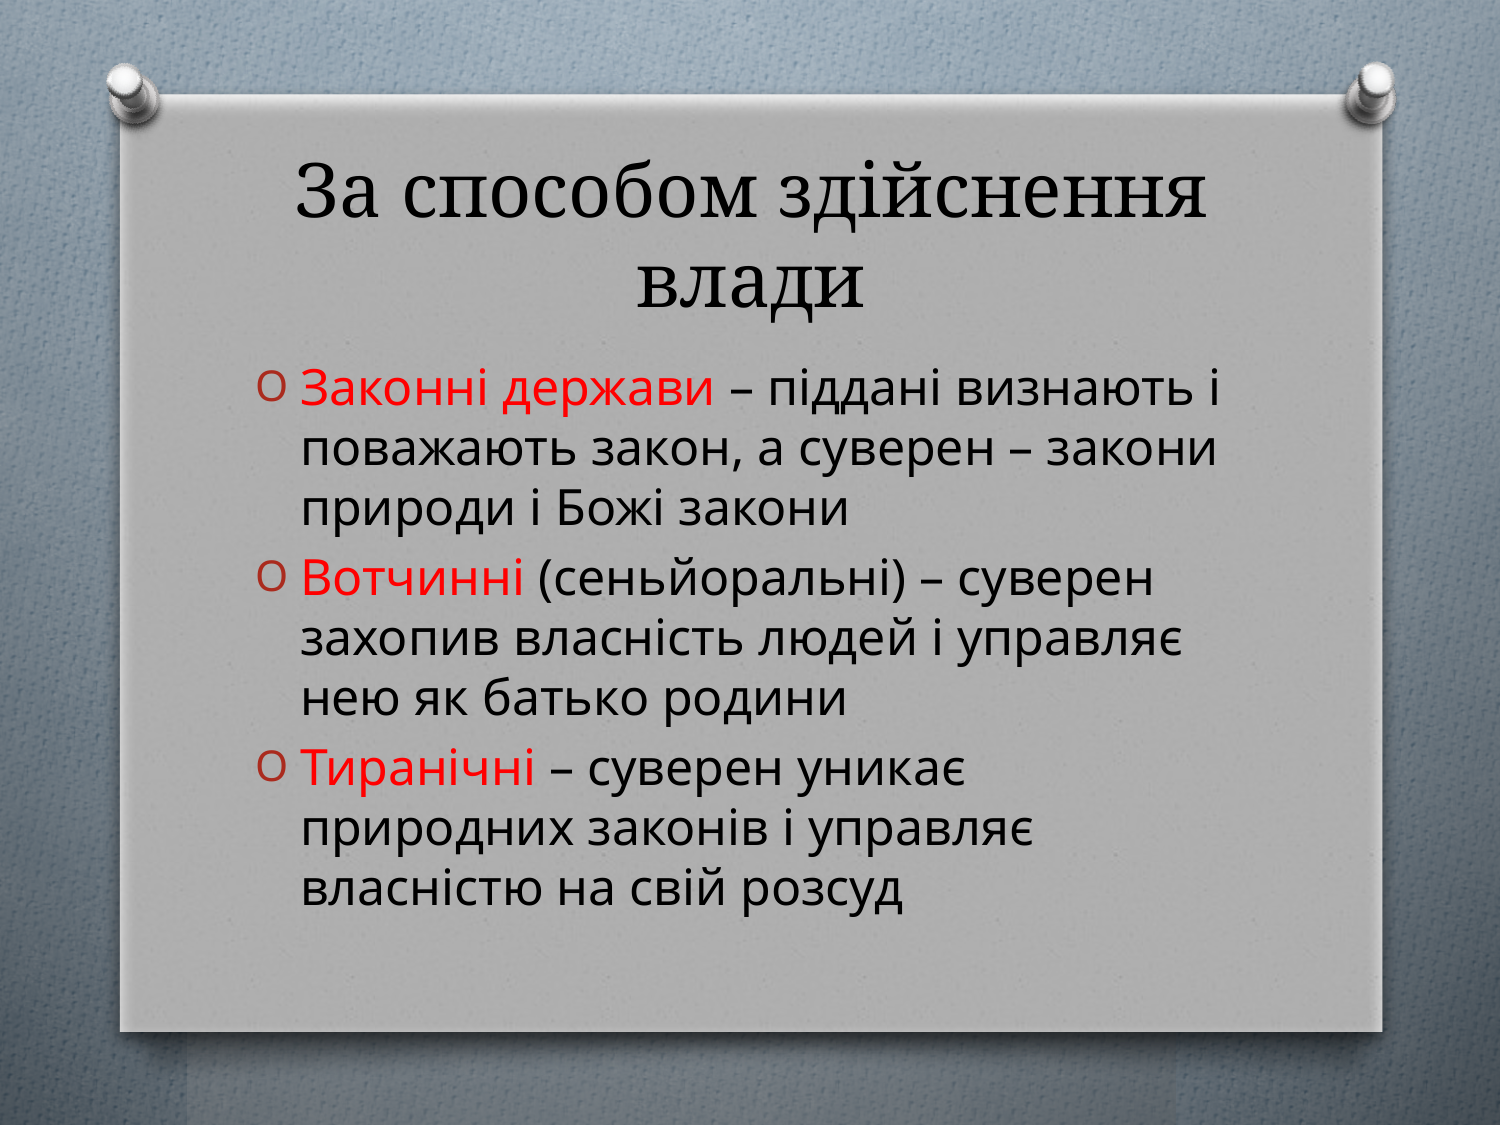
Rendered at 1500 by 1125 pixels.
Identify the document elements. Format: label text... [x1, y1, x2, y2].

list Законні держави – піддані визнають і поважають закон, а суверен – закони природи і Божі закони Вотчинні (сеньйоральні) – суверен захопив власність людей і управляє нею як батько родини Тиранічні – суверен уникає природних законів і управляє власністю на свій розсуд [240, 347, 1257, 939]
picture [75, 29, 198, 153]
title За способом здійснення влади [179, 134, 1323, 332]
picture [1317, 35, 1439, 156]
